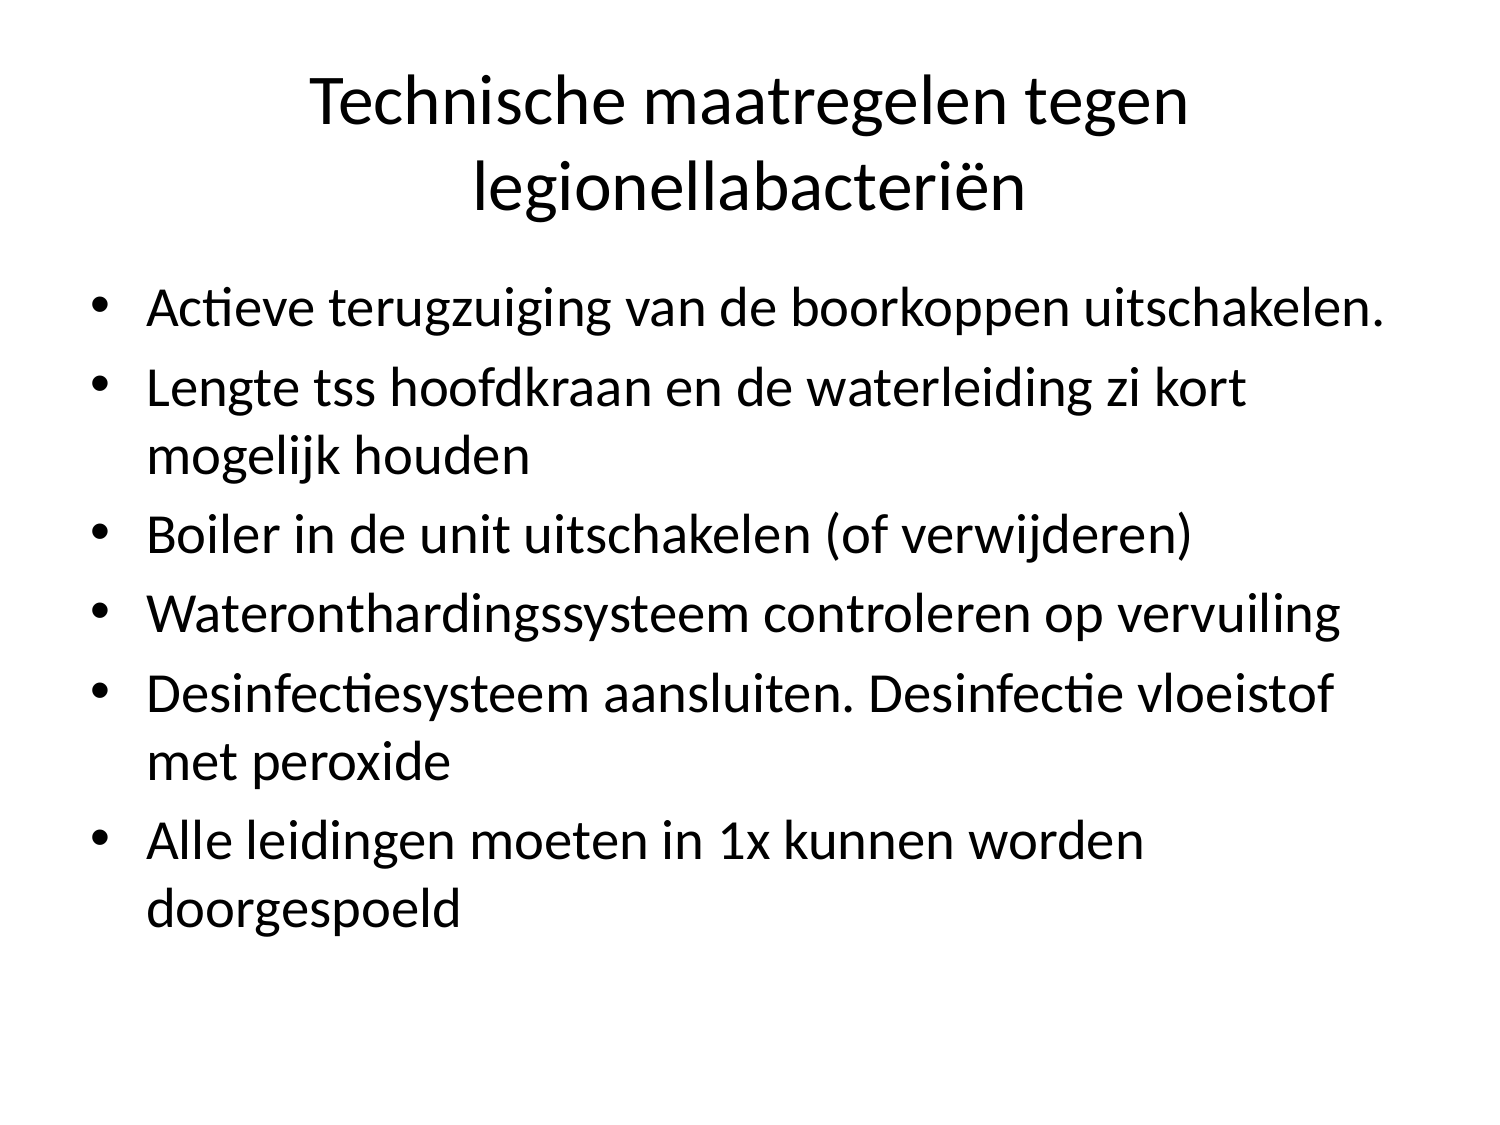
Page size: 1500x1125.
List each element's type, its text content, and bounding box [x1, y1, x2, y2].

title Technische maatregelen tegen legionellabacteriën [75, 45, 1425, 233]
list Actieve terugzuiging van de boorkoppen uitschakelen. Lengte tss hoofdkraan en de waterleiding zi kort mogelijk houden Boiler in de unit uitschakelen (of verwijderen) Wateronthardingssysteem controleren op vervuiling Desinfectiesysteem aansluiten. Desinfectie vloeistof met peroxide Alle leidingen moeten in 1x kunnen worden doorgespoeld [75, 262, 1425, 1005]
